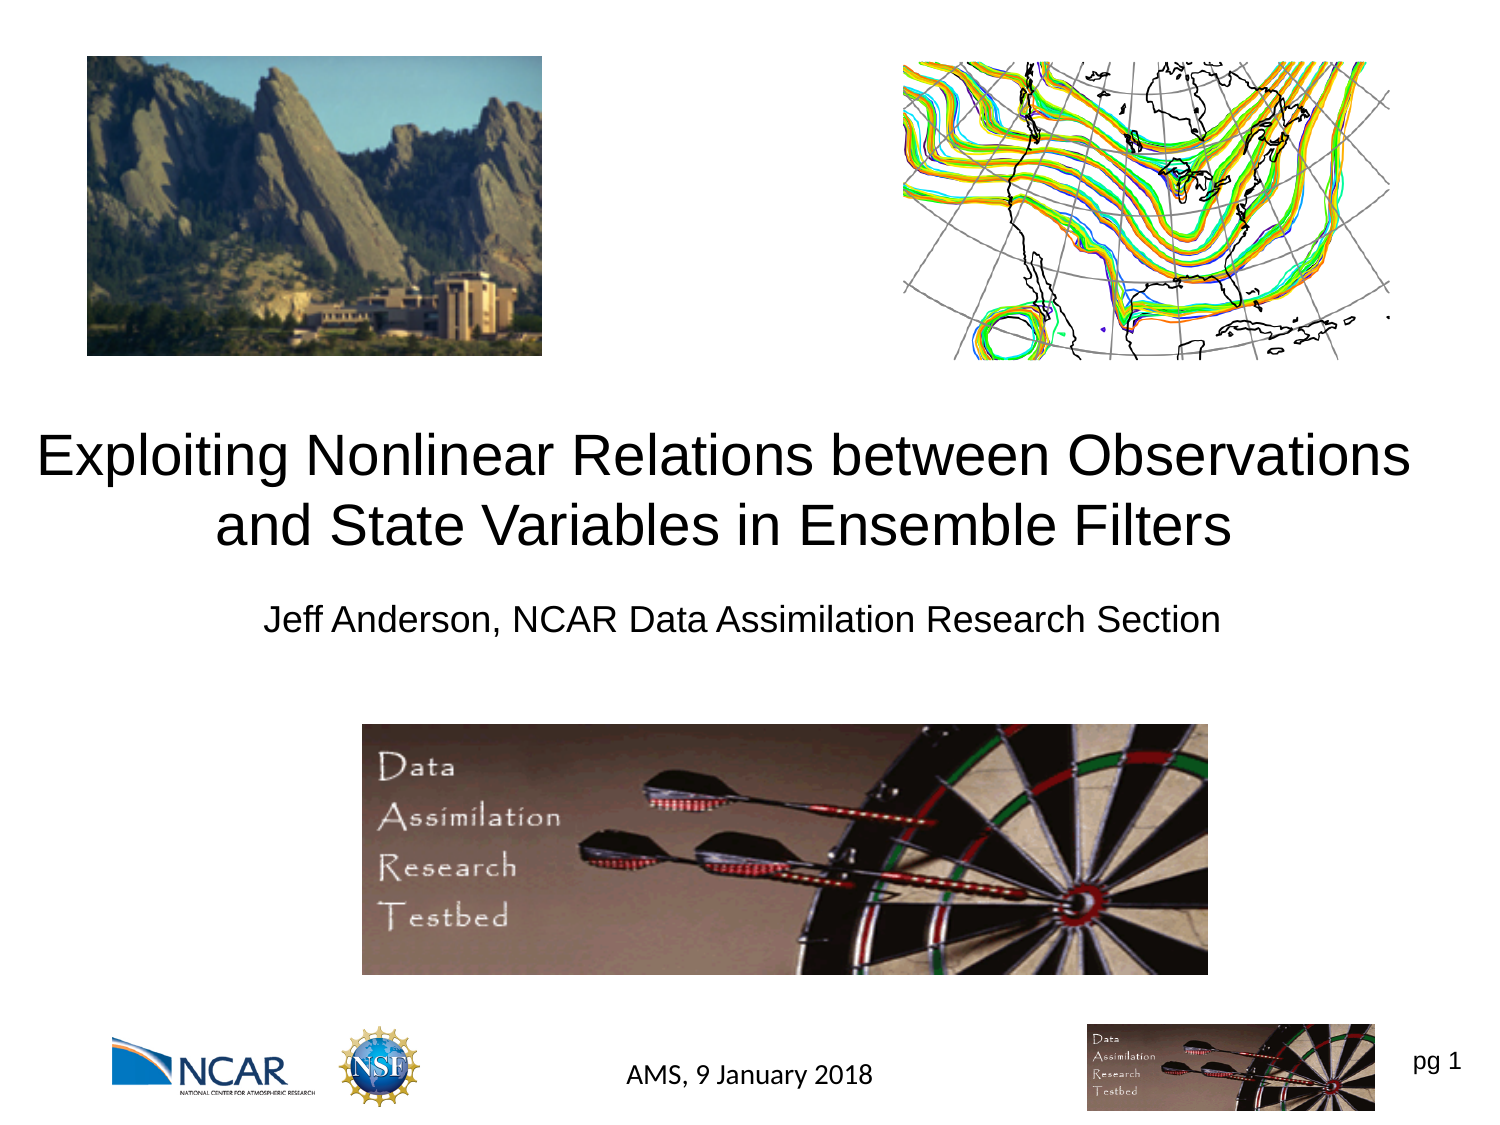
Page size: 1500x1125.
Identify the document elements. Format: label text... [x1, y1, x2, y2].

picture [362, 724, 1208, 976]
picture [900, 59, 1392, 361]
picture [337, 1024, 421, 1108]
footer AMS, 9 January 2018 [512, 1042, 988, 1103]
title Exploiting Nonlinear Relations between Observations and State Variables in Ensemble Filters [0, 399, 1463, 576]
picture [112, 1037, 315, 1095]
text_box Jeff Anderson, NCAR Data Assimilation Research Section [172, 587, 1313, 648]
picture [1087, 1024, 1375, 1111]
picture [87, 56, 543, 356]
